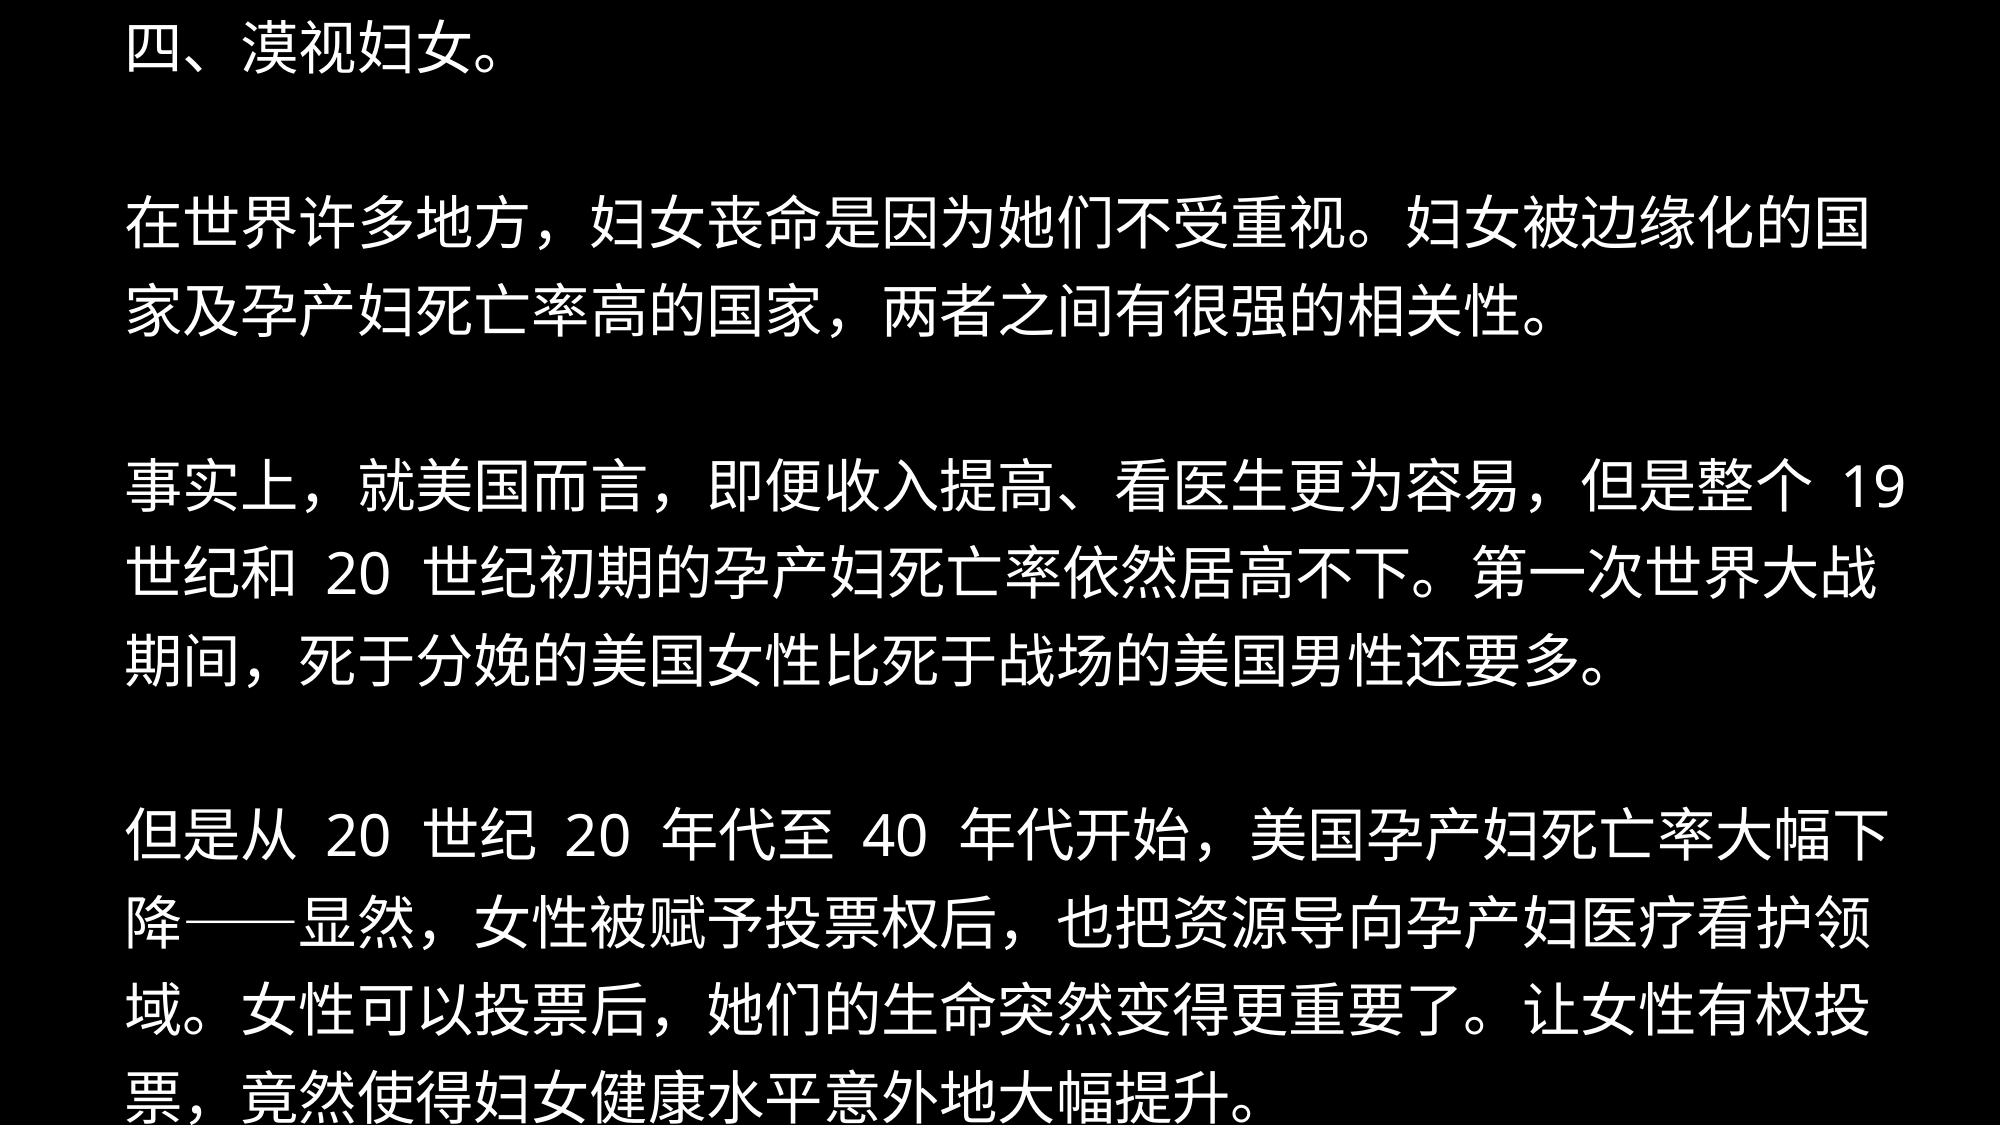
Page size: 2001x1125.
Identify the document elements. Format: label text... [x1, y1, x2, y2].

list 四、漠视妇女。 在世界许多地方，妇女丧命是因为她们不受重视。妇女被边缘化的国家及孕产妇死亡率高的国家，两者之间有很强的相关性。 事实上，就美国而言，即便收入提高、看医生更为容易，但是整个 19 世纪和 20 世纪初期的孕产妇死亡率依然居高不下。第一次世界大战期间，死于分娩的美国女性比死于战场的美国男性还要多。 但是从 20 世纪 20 年代至 40 年代开始，美国孕产妇死亡率大幅下降——显然，女性被赋予投票权后，也把资源导向孕产妇医疗看护领域。女性可以投票后，她们的生命突然变得更重要了。让女性有权投票，竟然使得妇女健康水平意外地大幅提升。 [109, 134, 1928, 991]
